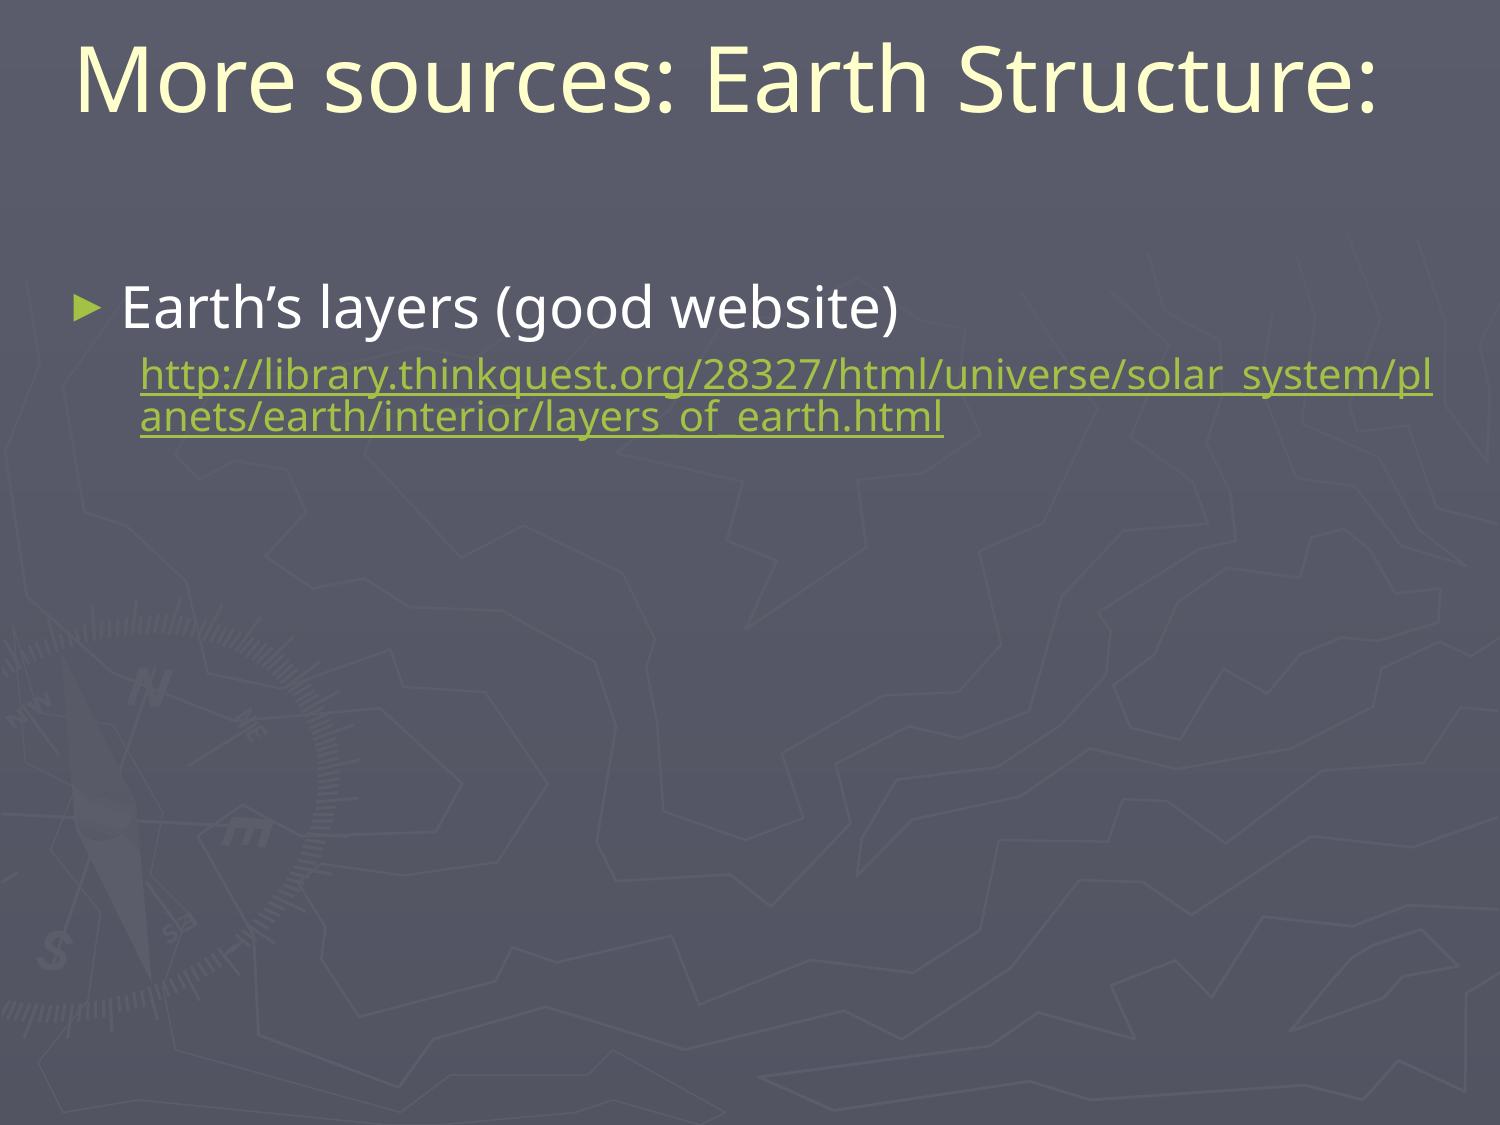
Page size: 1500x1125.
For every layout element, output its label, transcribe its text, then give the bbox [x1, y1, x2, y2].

title More sources: Earth Structure: [49, 37, 1451, 225]
list Earth’s layers (good website) http://library.thinkquest.org/28327/html/universe/solar_system/planets/earth/interior/layers_of_earth.html [49, 262, 1451, 1001]
